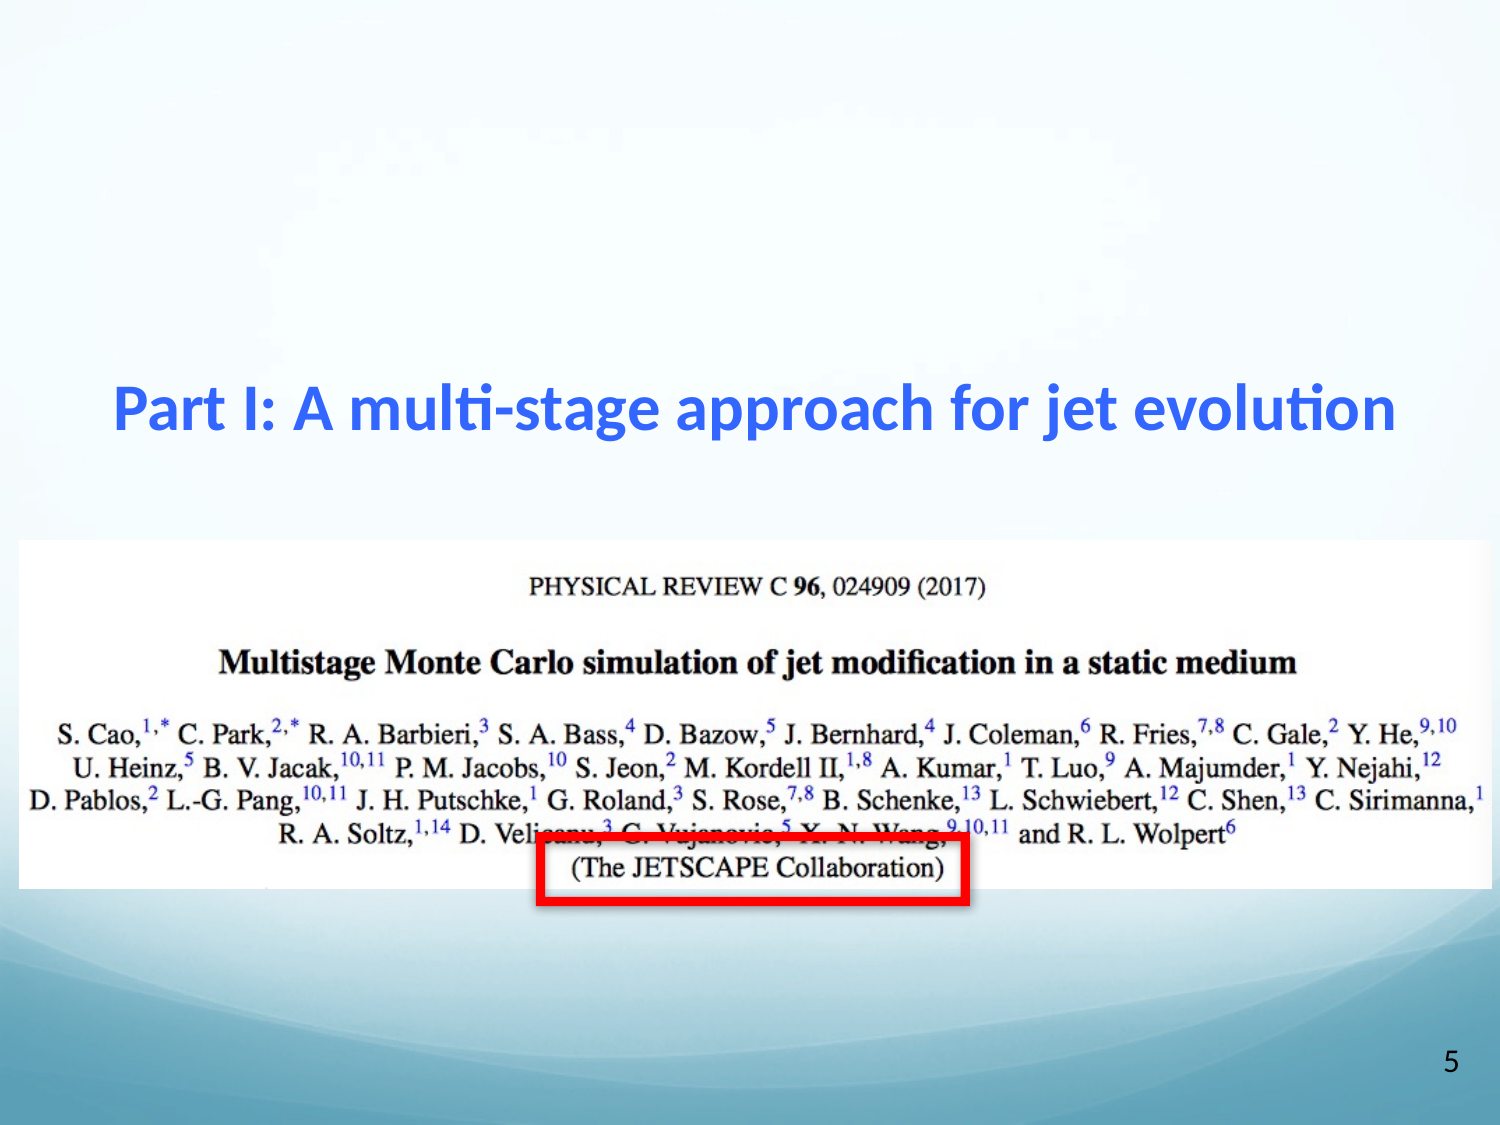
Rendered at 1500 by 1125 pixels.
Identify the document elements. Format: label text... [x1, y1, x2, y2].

text_box [535, 903, 971, 907]
title Part I: A multi-stage approach for jet evolution [54, 341, 1457, 452]
picture [0, 0, 1500, 1125]
slide_number 4 [1312, 1029, 1475, 1090]
